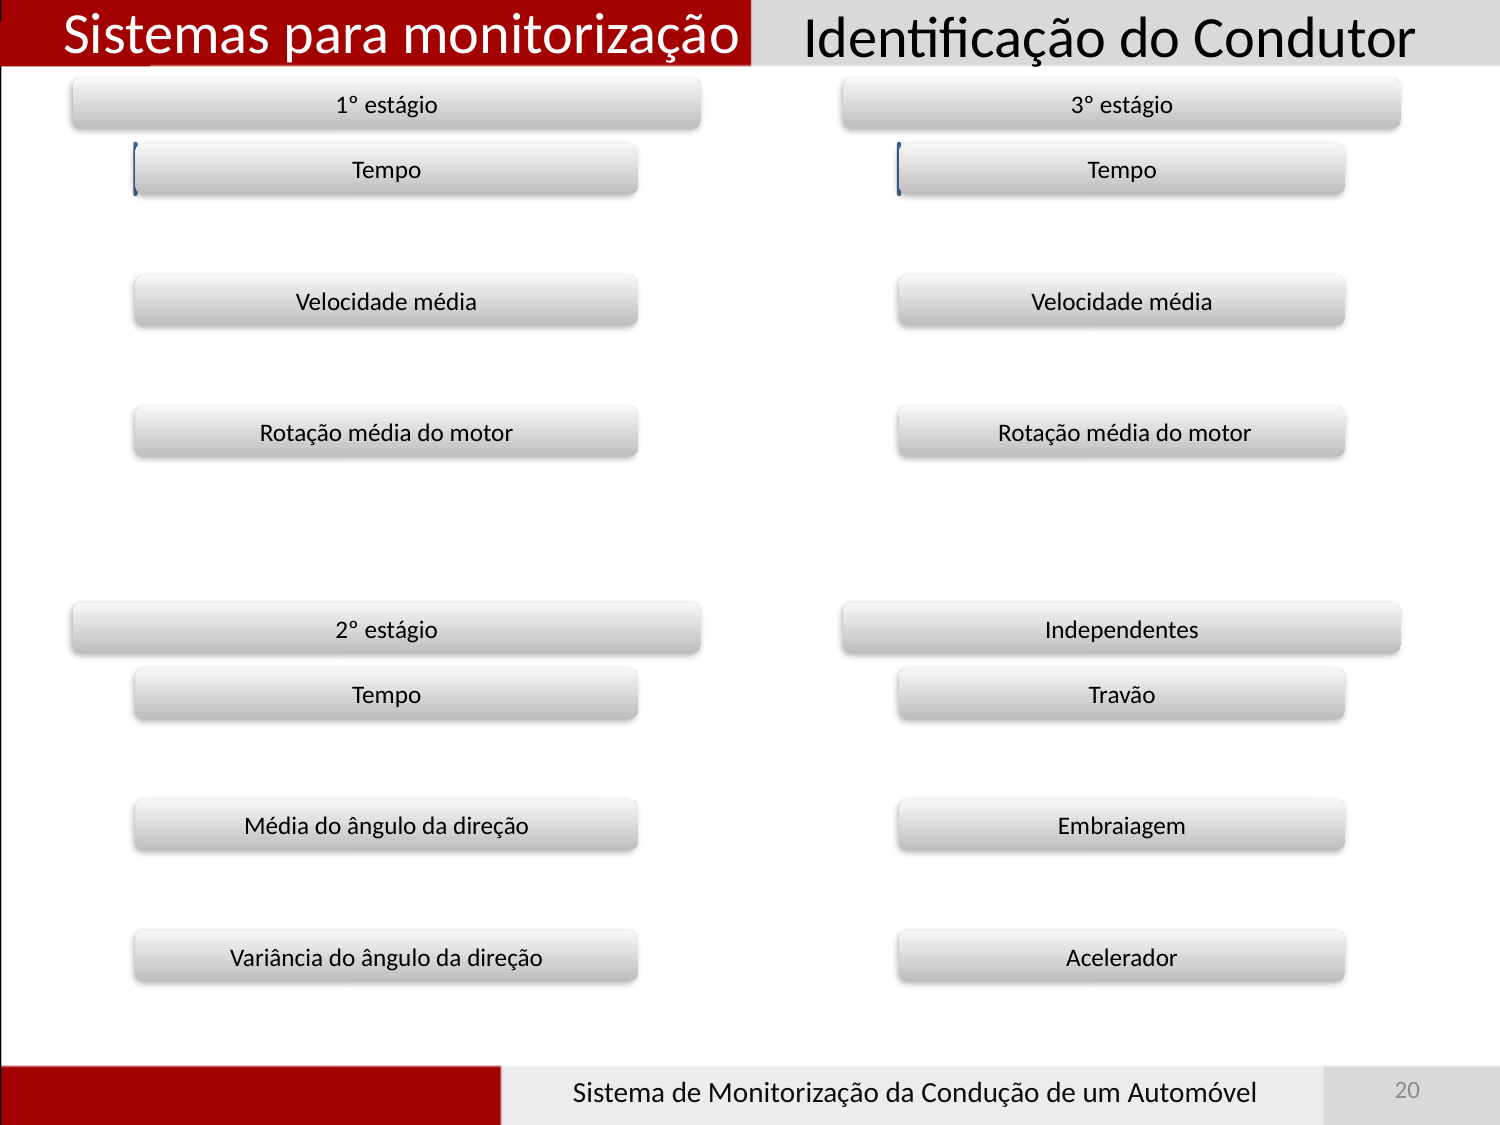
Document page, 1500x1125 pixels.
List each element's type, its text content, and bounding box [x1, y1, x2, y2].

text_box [773, 77, 1471, 1047]
picture [0, 0, 1500, 1125]
text_box Identificação do Condutor [773, 0, 1447, 69]
title Sistemas para monitorização [29, 0, 773, 65]
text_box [0, 77, 772, 1047]
footer Sistema de Monitorização da Condução de um Automóvel [537, 1063, 1085, 1118]
slide_number 20 [1085, 1058, 1436, 1119]
